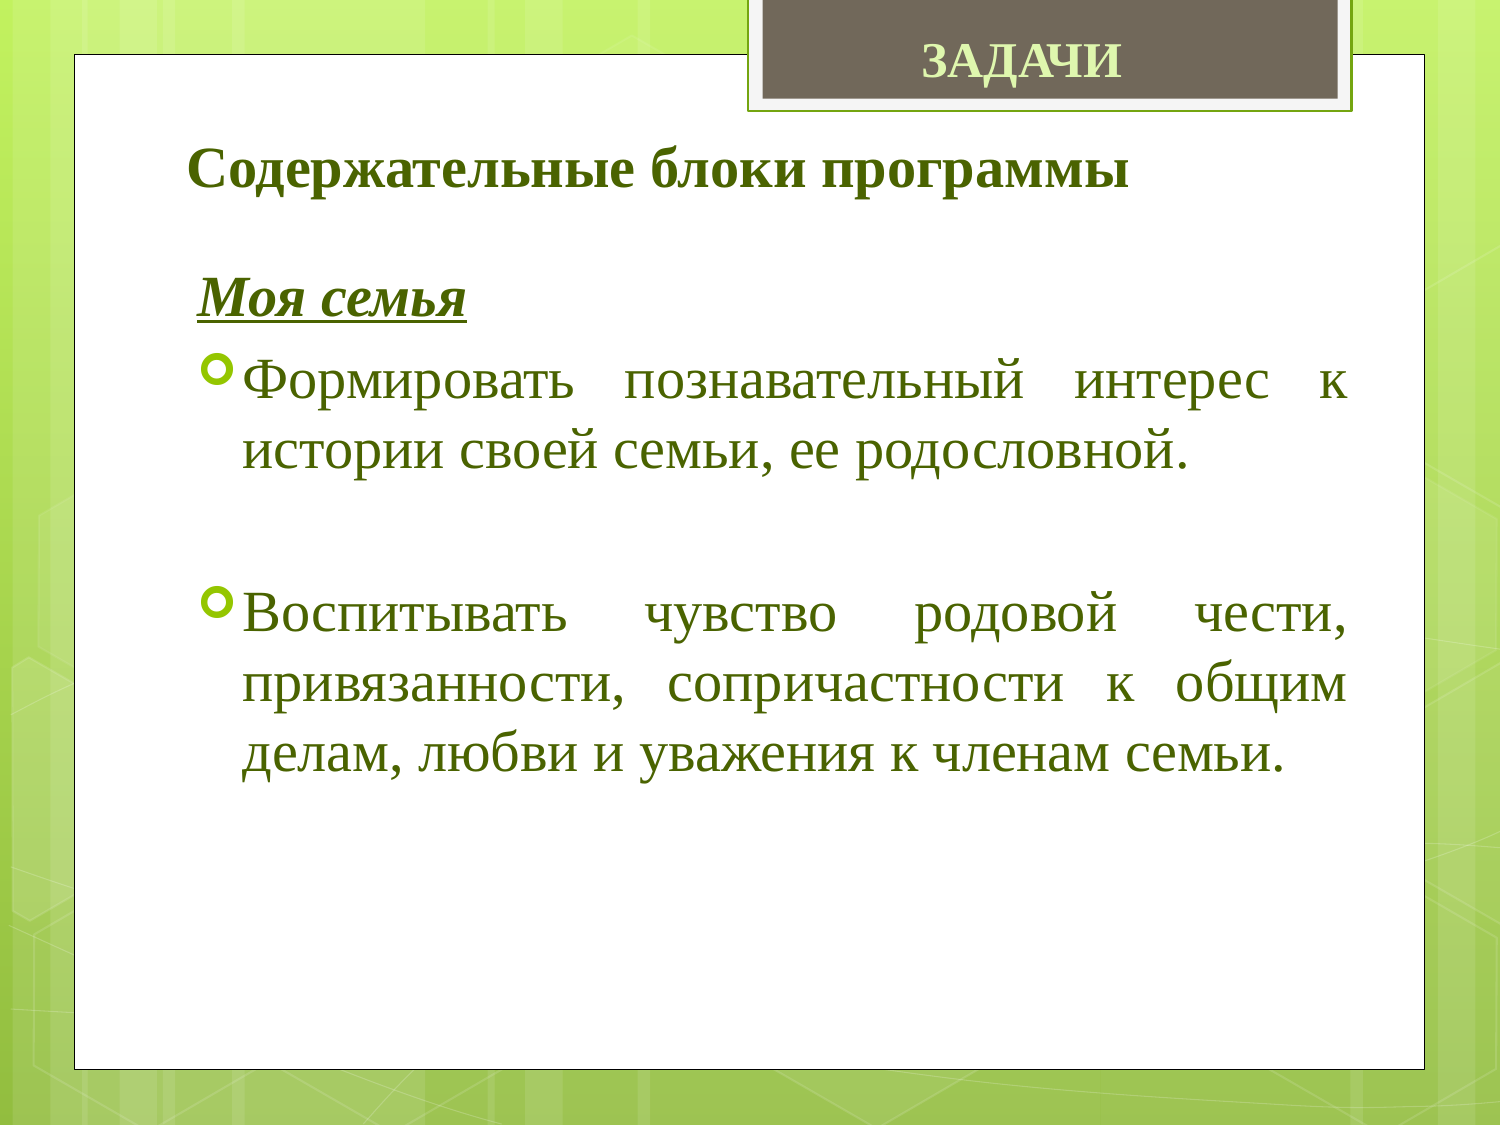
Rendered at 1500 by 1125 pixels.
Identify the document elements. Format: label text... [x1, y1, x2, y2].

list Моя семья Формировать познавательный интерес к истории своей семьи, ее родословной. Воспитывать чувство родовой чести, привязанности, сопричастности к общим делам, любви и уважения к членам семьи. [171, 251, 1364, 957]
title Содержательные блоки программы [171, 130, 1324, 207]
text_box Задачи [792, 20, 1264, 96]
